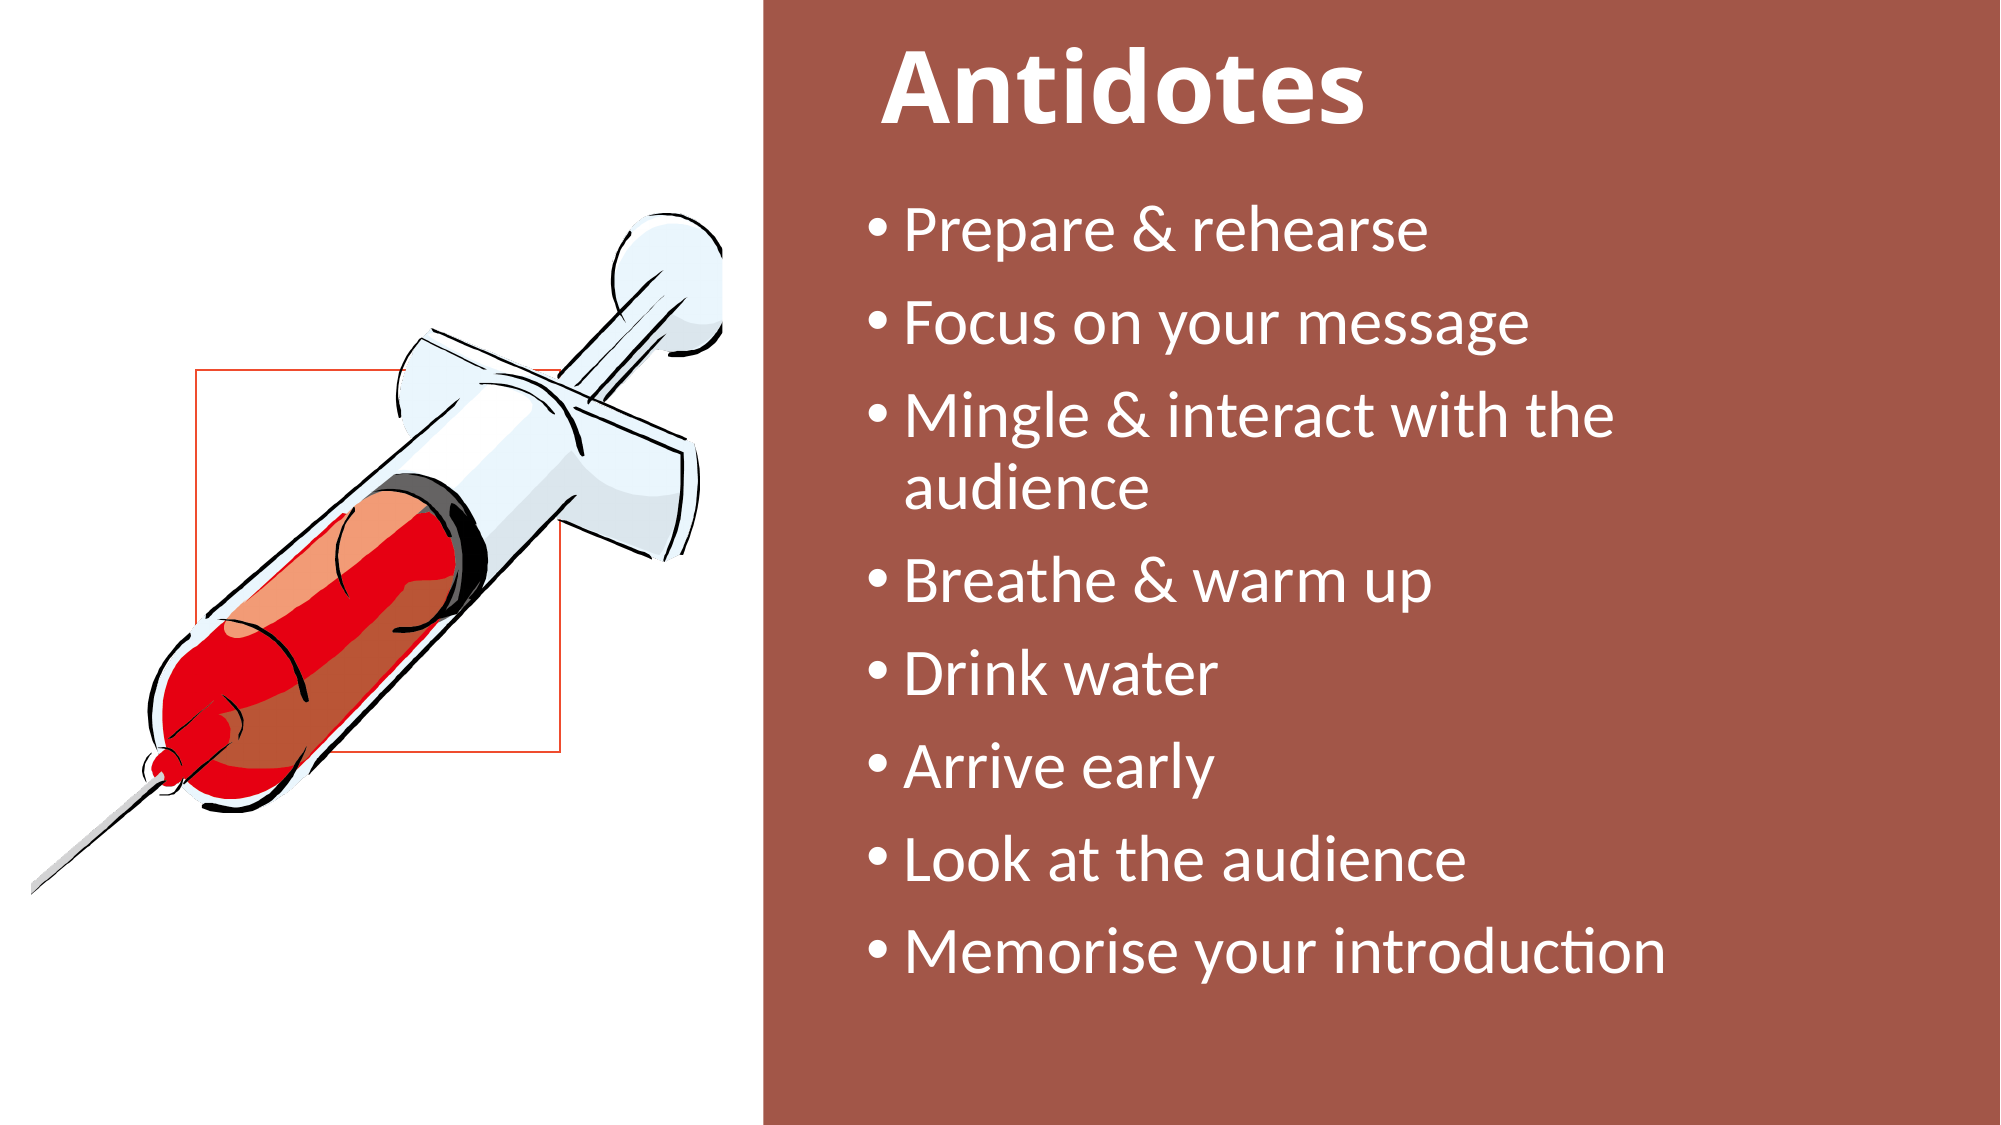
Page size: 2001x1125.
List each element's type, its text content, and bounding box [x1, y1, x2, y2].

text_box [762, 0, 2000, 1125]
title Antidotes [866, 0, 1898, 153]
text_box [0, 0, 762, 1125]
picture [31, 212, 723, 915]
list Prepare & rehearse Focus on your message Mingle & interact with the audience Breathe & warm up Drink water Arrive early Look at the audience Memorise your introduction [851, 186, 1883, 1029]
